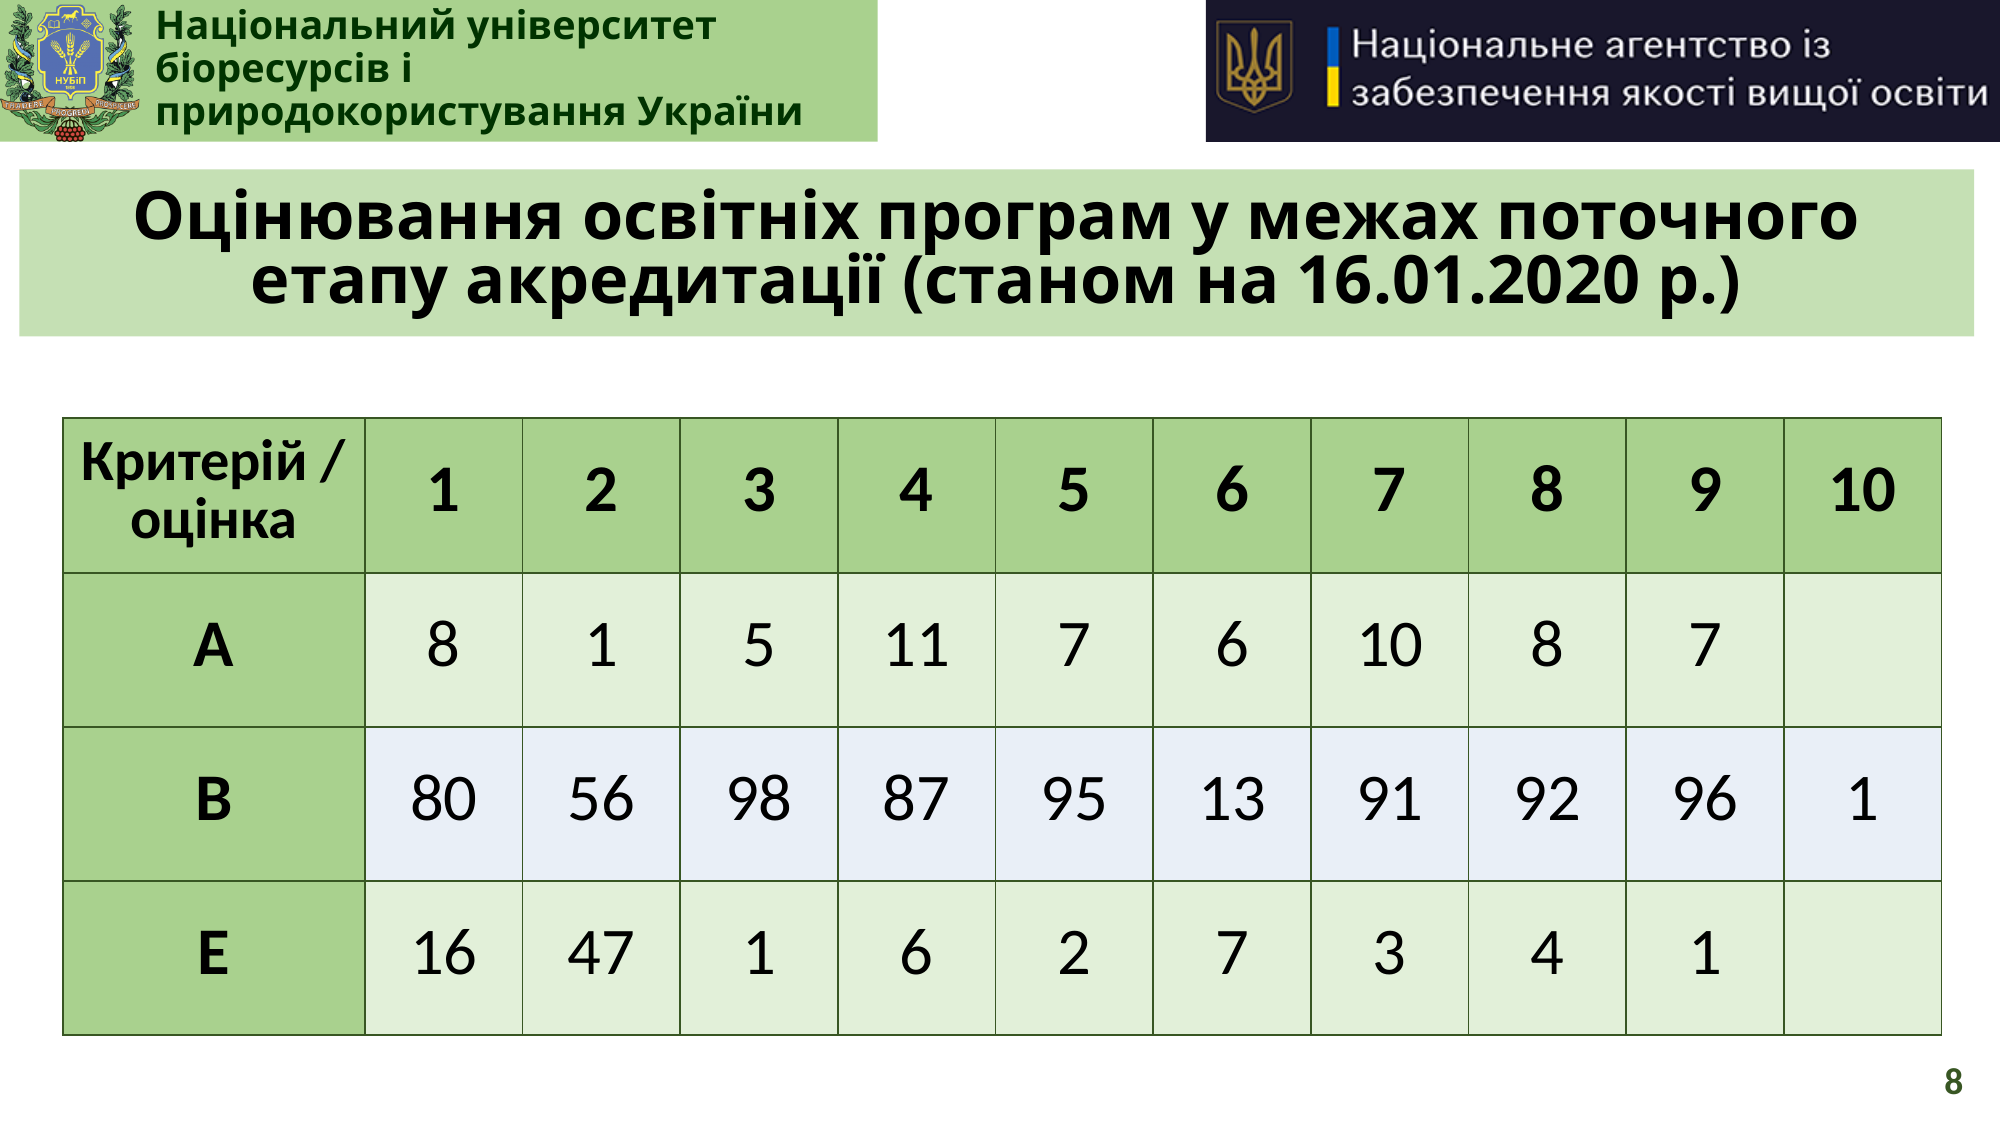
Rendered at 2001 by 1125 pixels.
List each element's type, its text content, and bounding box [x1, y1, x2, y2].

table_cell 13 [1154, 728, 1310, 880]
table_header 8 [1469, 419, 1625, 572]
table_cell 16 [366, 882, 522, 1034]
table_header 7 [1312, 419, 1468, 572]
table_header 4 [839, 419, 995, 572]
table_cell 98 [681, 728, 837, 880]
table_cell 6 [1154, 574, 1310, 726]
table_cell 56 [523, 728, 679, 880]
table_cell 8 [366, 574, 522, 726]
title Оцінювання освітніх програм у межах поточного етапу акредитації (станом на 16.01.2020 р.) [19, 169, 1975, 337]
table_cell 80 [366, 728, 522, 880]
table_cell 92 [1469, 728, 1625, 880]
table_cell 1 [1627, 882, 1783, 1034]
table_cell А [64, 574, 364, 726]
table_cell 1 [523, 574, 679, 726]
table_cell [1785, 574, 1941, 726]
table_cell 96 [1627, 728, 1783, 880]
table_header 10 [1785, 419, 1941, 572]
slide_number 8 [1921, 1049, 1979, 1110]
table_header 9 [1627, 419, 1783, 572]
table_cell 11 [839, 574, 995, 726]
table_cell [1785, 882, 1941, 1034]
table_cell 1 [681, 882, 837, 1034]
table_cell 7 [1627, 574, 1783, 726]
table_cell 8 [1469, 574, 1625, 726]
table_cell 2 [996, 882, 1152, 1034]
table_cell 95 [996, 728, 1152, 880]
table_cell В [64, 728, 364, 880]
table_cell 91 [1312, 728, 1468, 880]
table_header 6 [1154, 419, 1310, 572]
table_cell 10 [1312, 574, 1468, 726]
table_cell 5 [681, 574, 837, 726]
picture [1205, 0, 2000, 142]
table_cell 7 [996, 574, 1152, 726]
table_cell 7 [1154, 882, 1310, 1034]
table_header 1 [366, 419, 522, 572]
table_cell 87 [839, 728, 995, 880]
picture [0, 2, 140, 142]
table_cell 1 [1785, 728, 1941, 880]
table_header 2 [523, 419, 679, 572]
table_header 5 [996, 419, 1152, 572]
table_cell Е [64, 882, 364, 1034]
table_header Критерій / оцінка [64, 419, 364, 572]
table_cell 4 [1469, 882, 1625, 1034]
table_cell 47 [523, 882, 679, 1034]
table_cell 6 [839, 882, 995, 1034]
table_cell 3 [1312, 882, 1468, 1034]
table_header 3 [681, 419, 837, 572]
